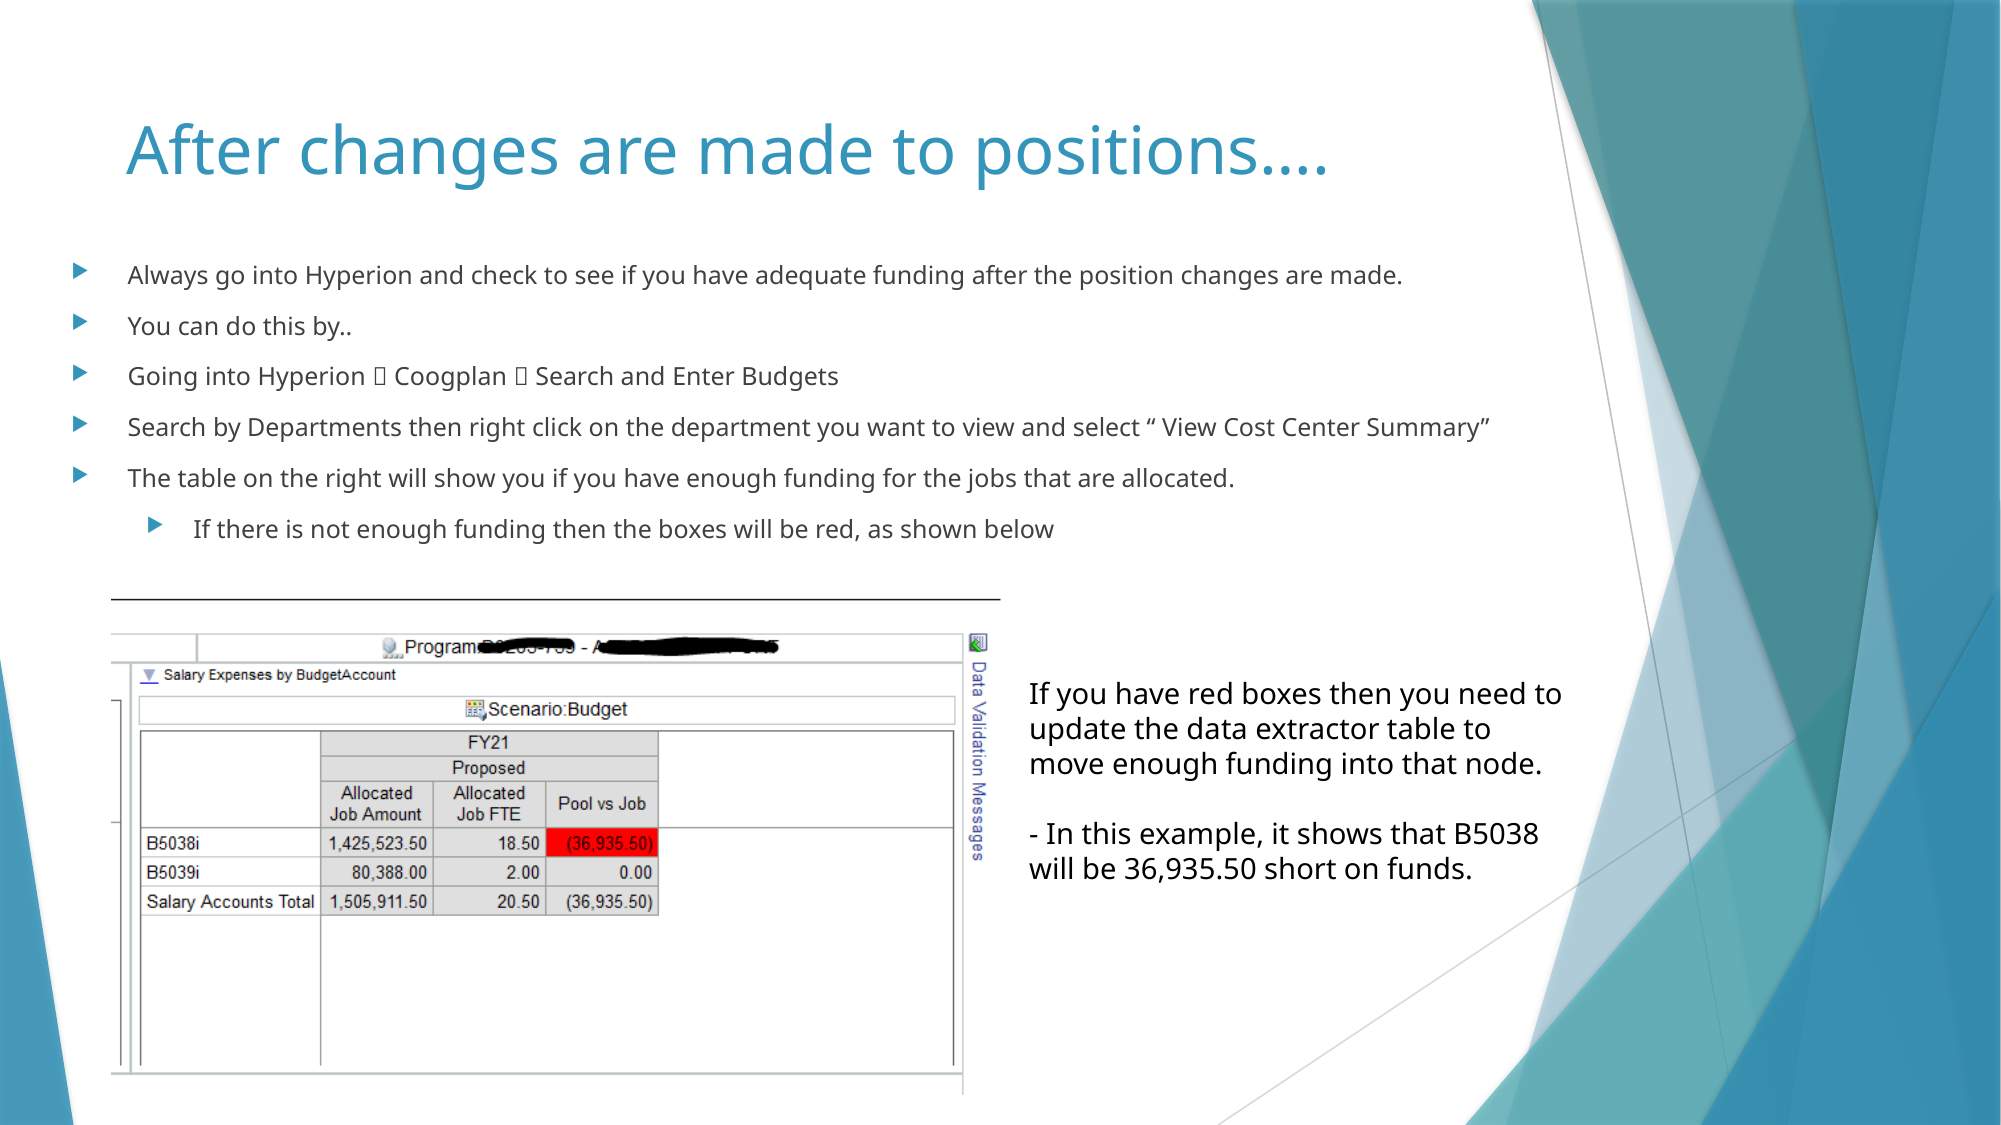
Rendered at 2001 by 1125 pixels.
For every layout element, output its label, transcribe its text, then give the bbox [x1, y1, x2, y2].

text_box If you have red boxes then you need to update the data extractor table to move enough funding into that node. - In this example, it shows that B5038 will be 36,935.50 short on funds. [1014, 667, 1588, 893]
list Always go into Hyperion and check to see if you have adequate funding after the position changes are made. You can do this by.. Going into Hyperion  Coogplan  Search and Enter Budgets Search by Departments then right click on the department you want to view and select “ View Cost Center Summary” The table on the right will show you if you have enough funding for the jobs that are allocated. If there is not enough funding then the boxes will be red, as shown below [56, 251, 1863, 1014]
picture [110, 561, 1003, 1095]
title After changes are made to positions…. [111, 99, 1522, 251]
